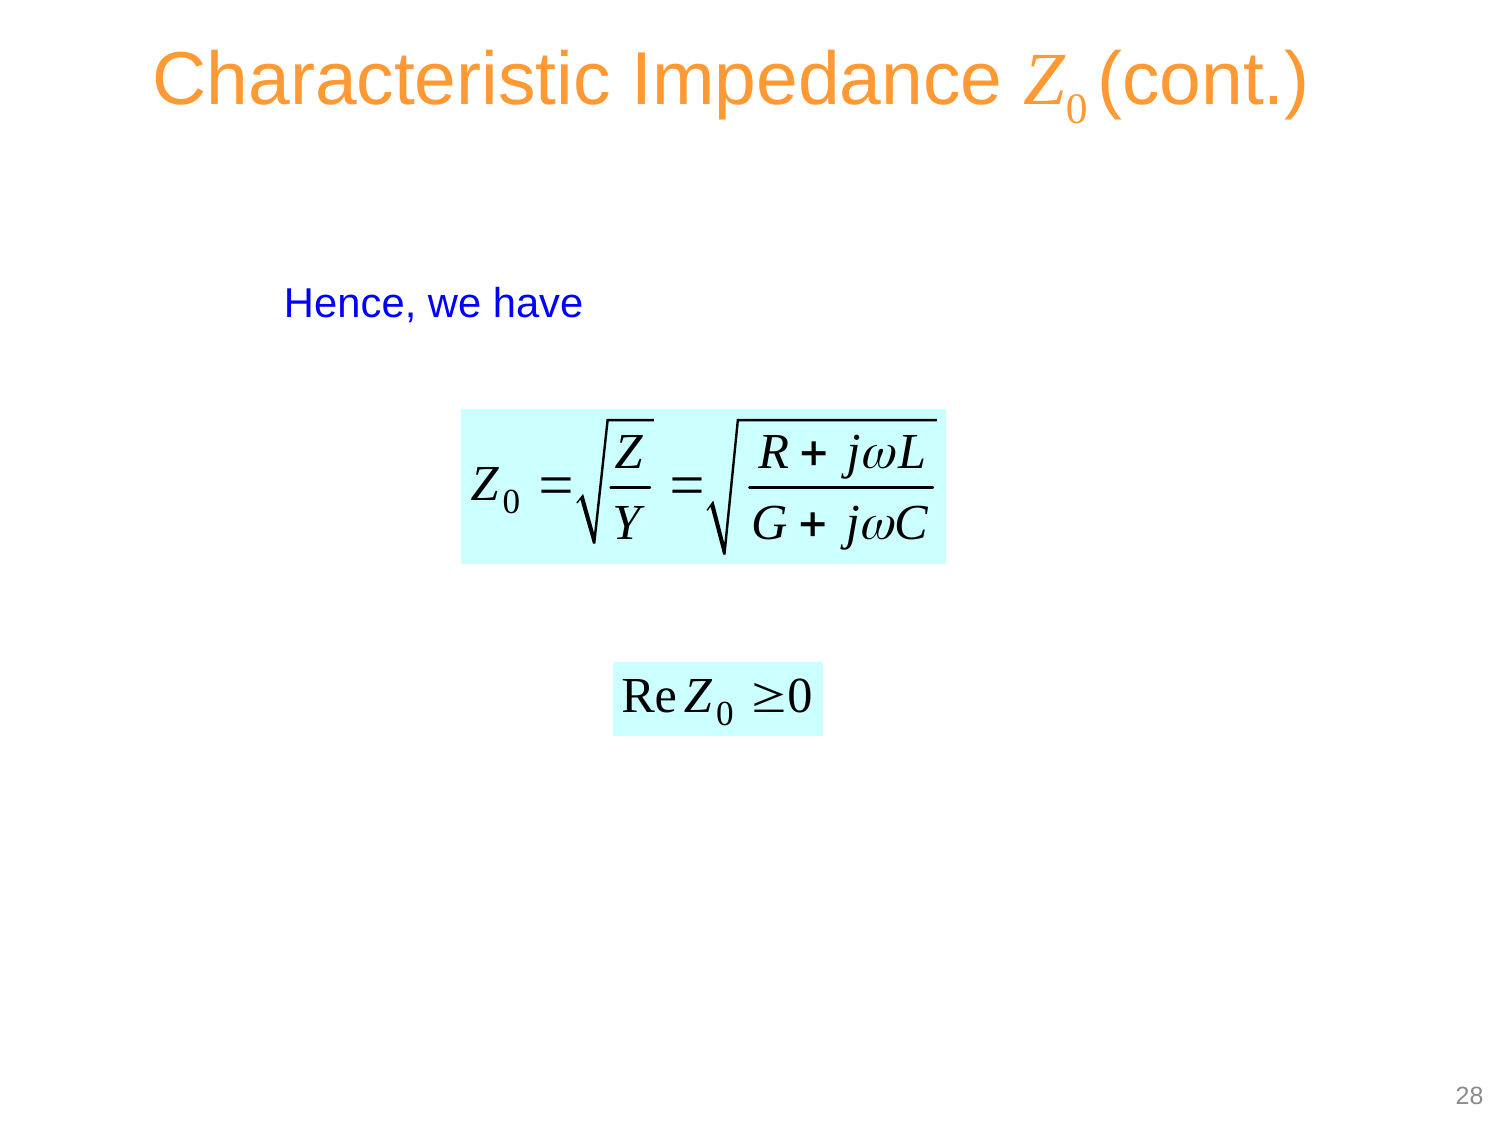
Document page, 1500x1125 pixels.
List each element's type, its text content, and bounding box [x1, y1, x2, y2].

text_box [461, 408, 947, 565]
text_box Hence, we have [269, 267, 599, 333]
slide_number 28 [1148, 1065, 1499, 1125]
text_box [612, 661, 824, 736]
text_box Characteristic Impedance Z0 (cont.) [33, 22, 1450, 140]
